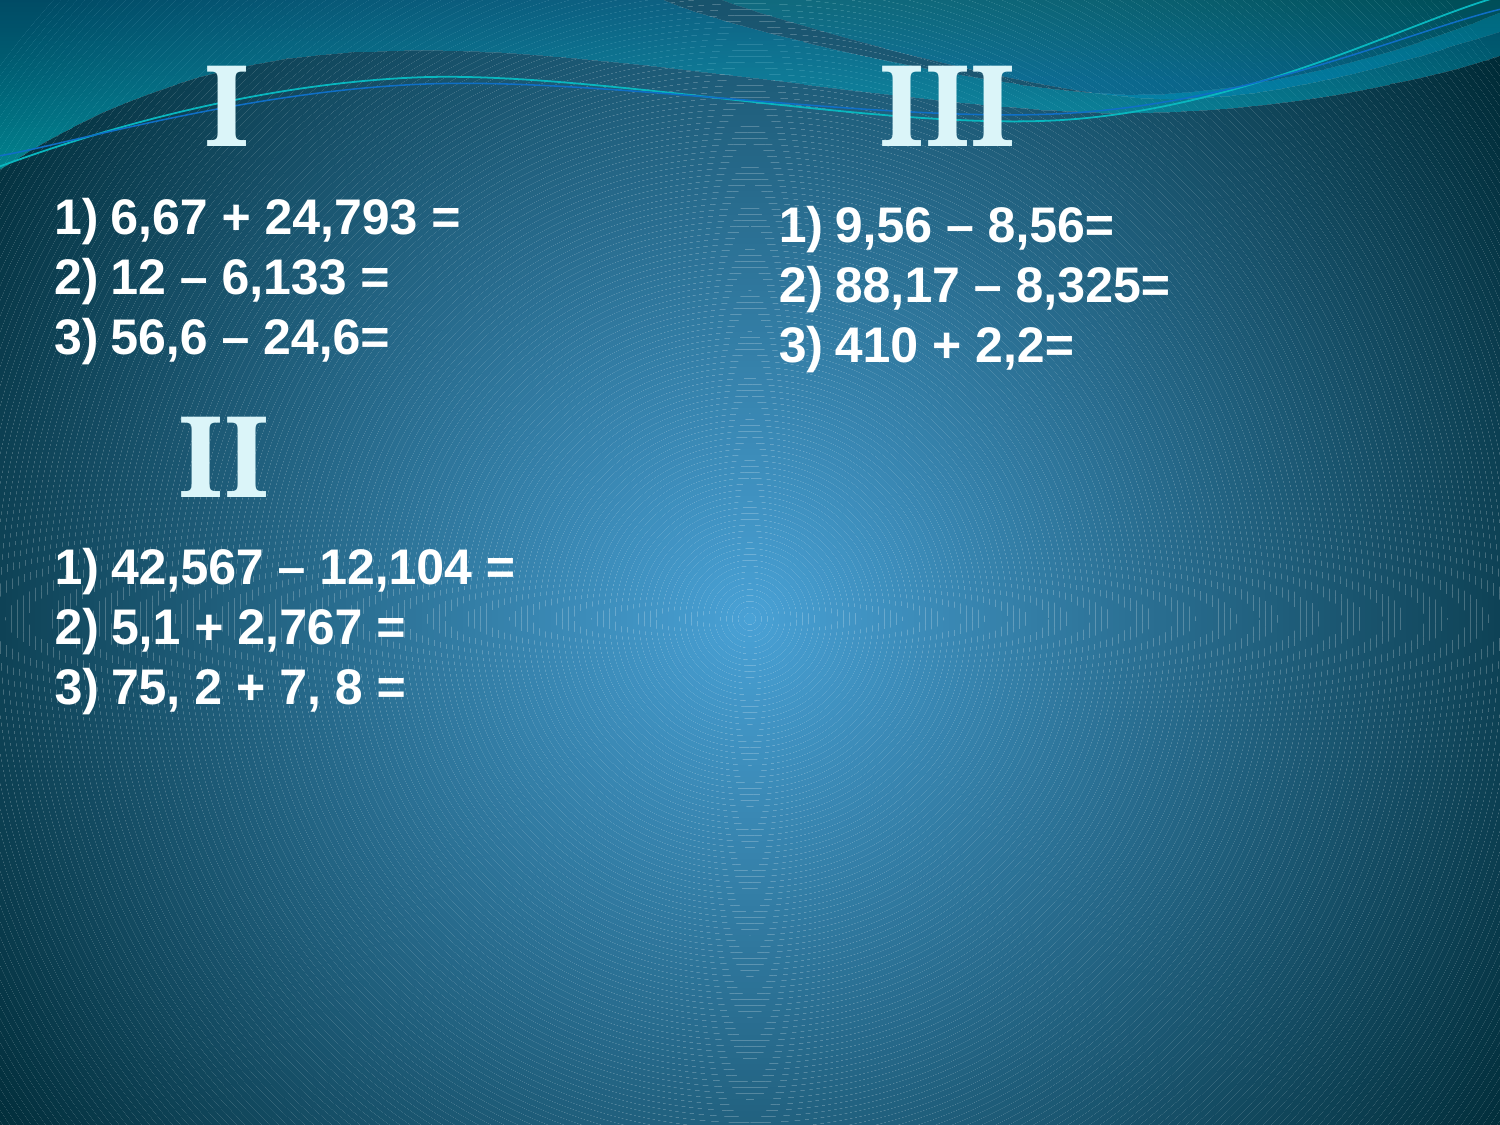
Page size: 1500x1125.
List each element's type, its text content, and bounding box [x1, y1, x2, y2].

text_box 6,67 + 24,793 = 12 – 6,133 = 56,6 – 24,6= [39, 177, 490, 373]
text_box 9,56 – 8,56= 88,17 – 8,325= 410 + 2,2= [763, 185, 1186, 381]
text_box 42,567 – 12,104 = 5,1 + 2,767 = 75, 2 + 7, 8 = [39, 527, 531, 722]
text_box III [864, 26, 1032, 176]
text_box I [189, 26, 265, 176]
text_box II [163, 377, 286, 528]
